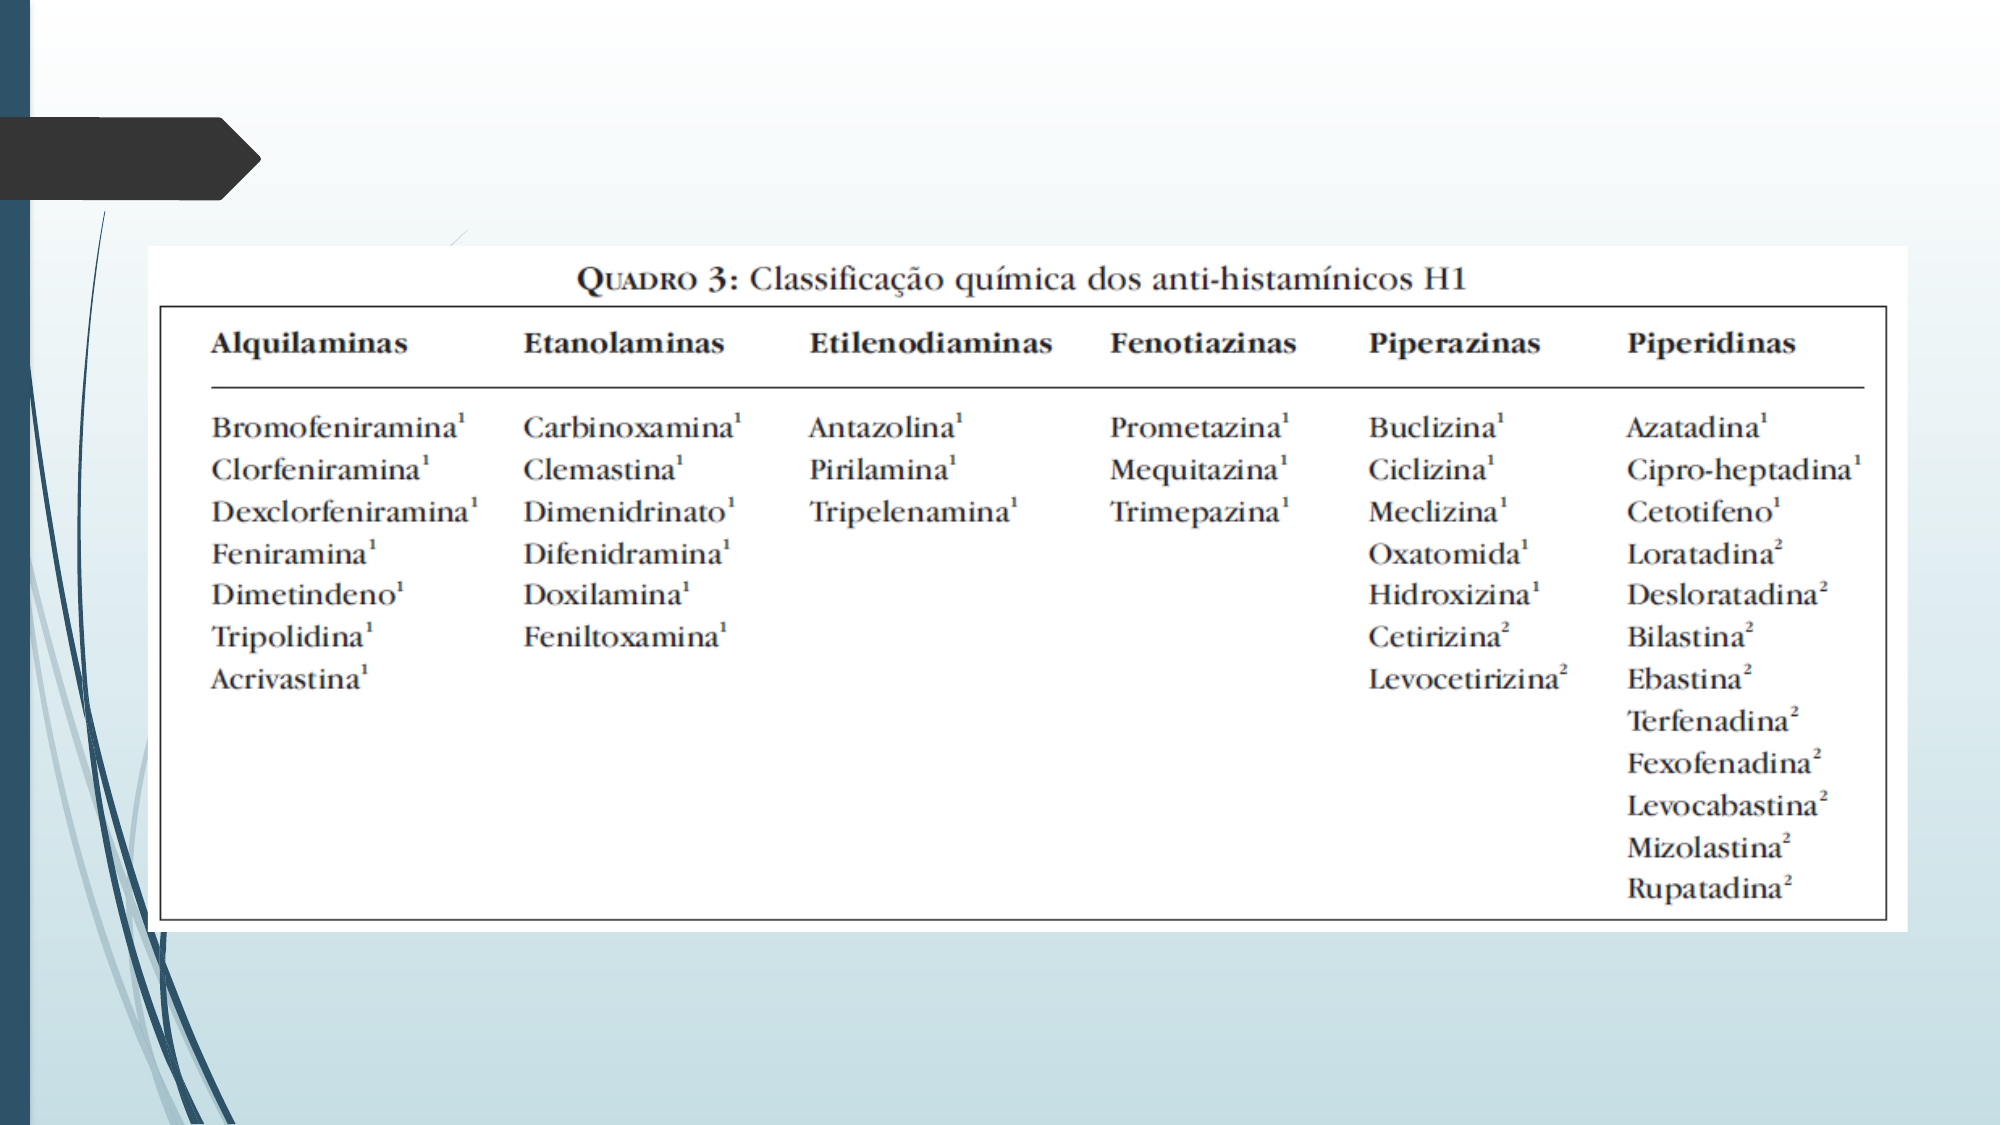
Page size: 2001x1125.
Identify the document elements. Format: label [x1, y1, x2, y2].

picture [147, 245, 1908, 932]
